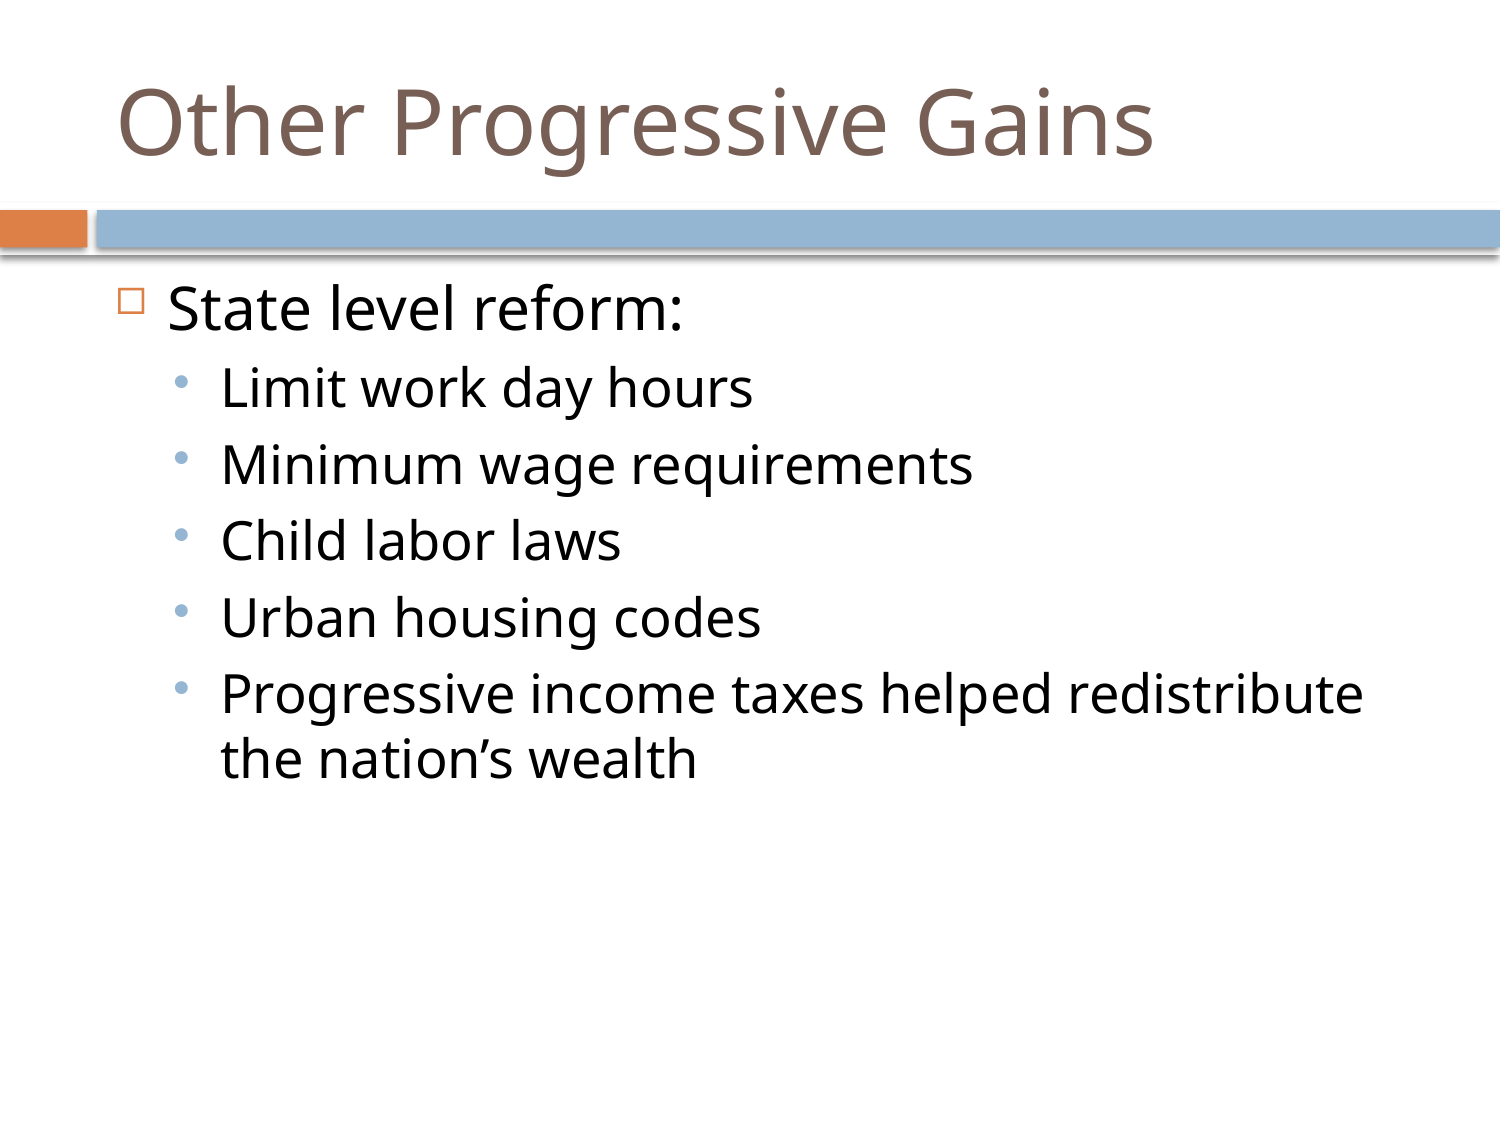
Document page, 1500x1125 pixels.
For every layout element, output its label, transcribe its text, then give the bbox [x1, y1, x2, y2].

title Other Progressive Gains [100, 37, 1438, 200]
list State level reform: Limit work day hours Minimum wage requirements Child labor laws Urban housing codes Progressive income taxes helped redistribute the nation’s wealth [100, 262, 1438, 1000]
